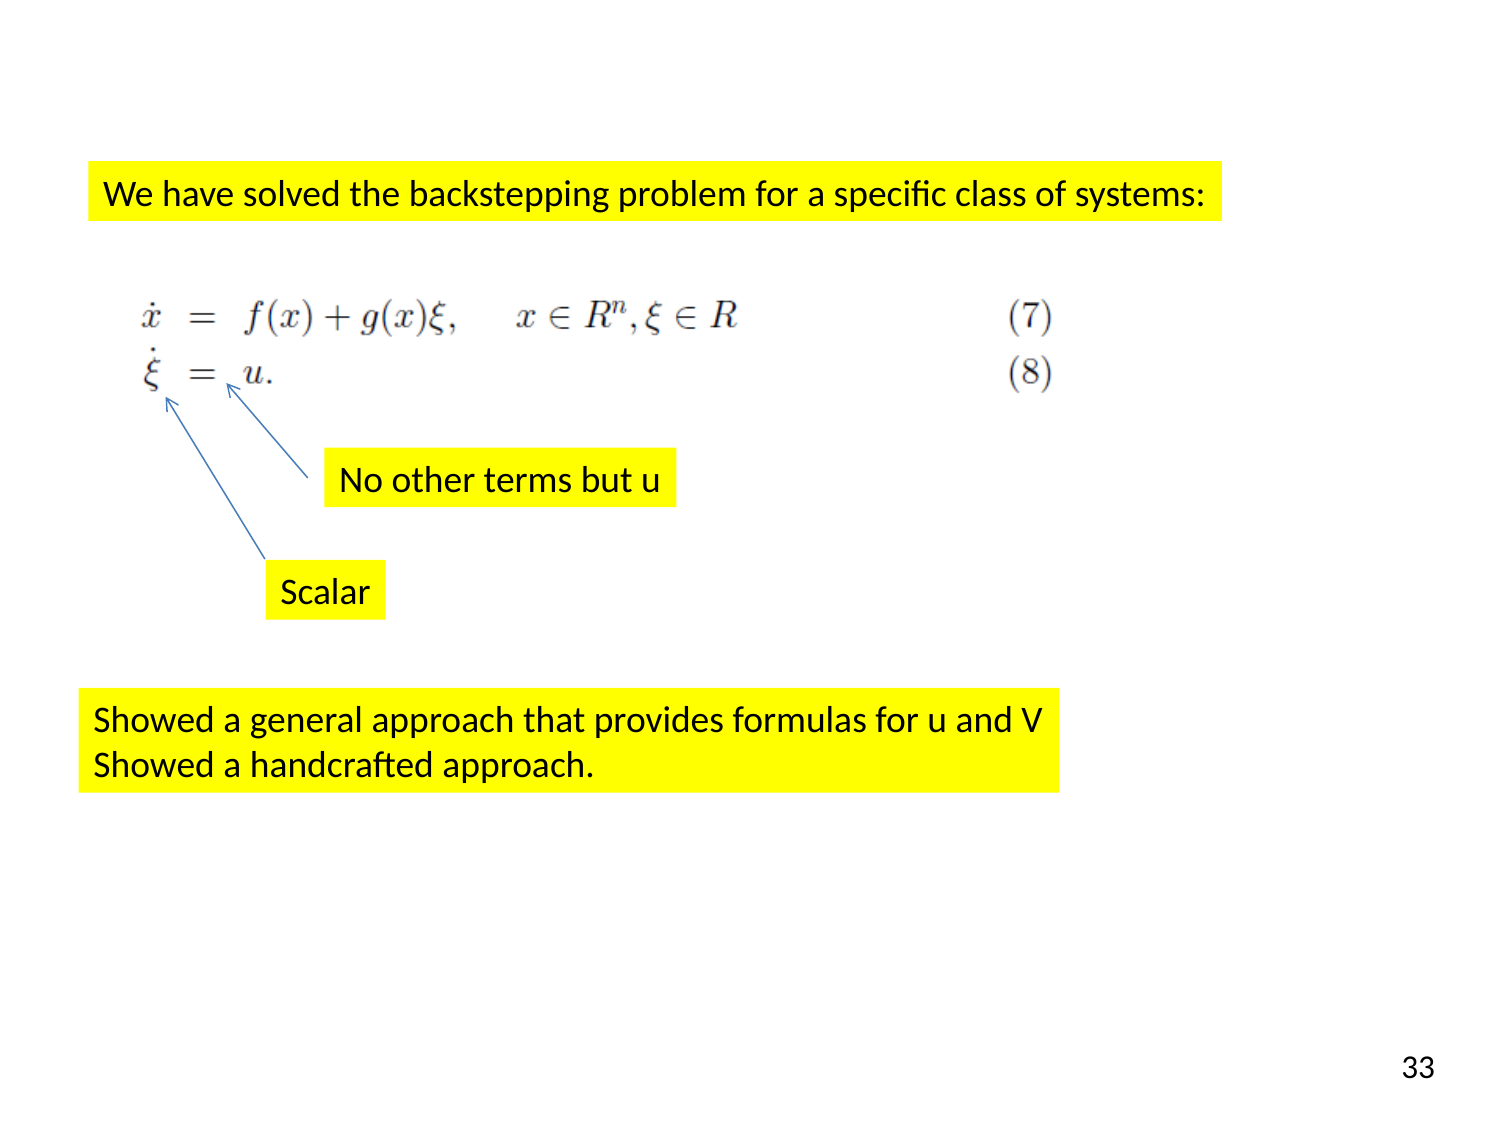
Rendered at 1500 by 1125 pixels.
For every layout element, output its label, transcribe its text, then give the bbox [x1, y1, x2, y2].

text_box Showed a general approach that provides formulas for u and V Showed a handcrafted approach. [78, 687, 1059, 793]
picture [110, 280, 1144, 397]
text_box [226, 382, 308, 479]
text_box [165, 396, 266, 560]
text_box Scalar [265, 559, 386, 620]
text_box No other terms but u [324, 447, 677, 508]
text_box We have solved the backstepping problem for a specific class of systems: [88, 161, 1222, 221]
